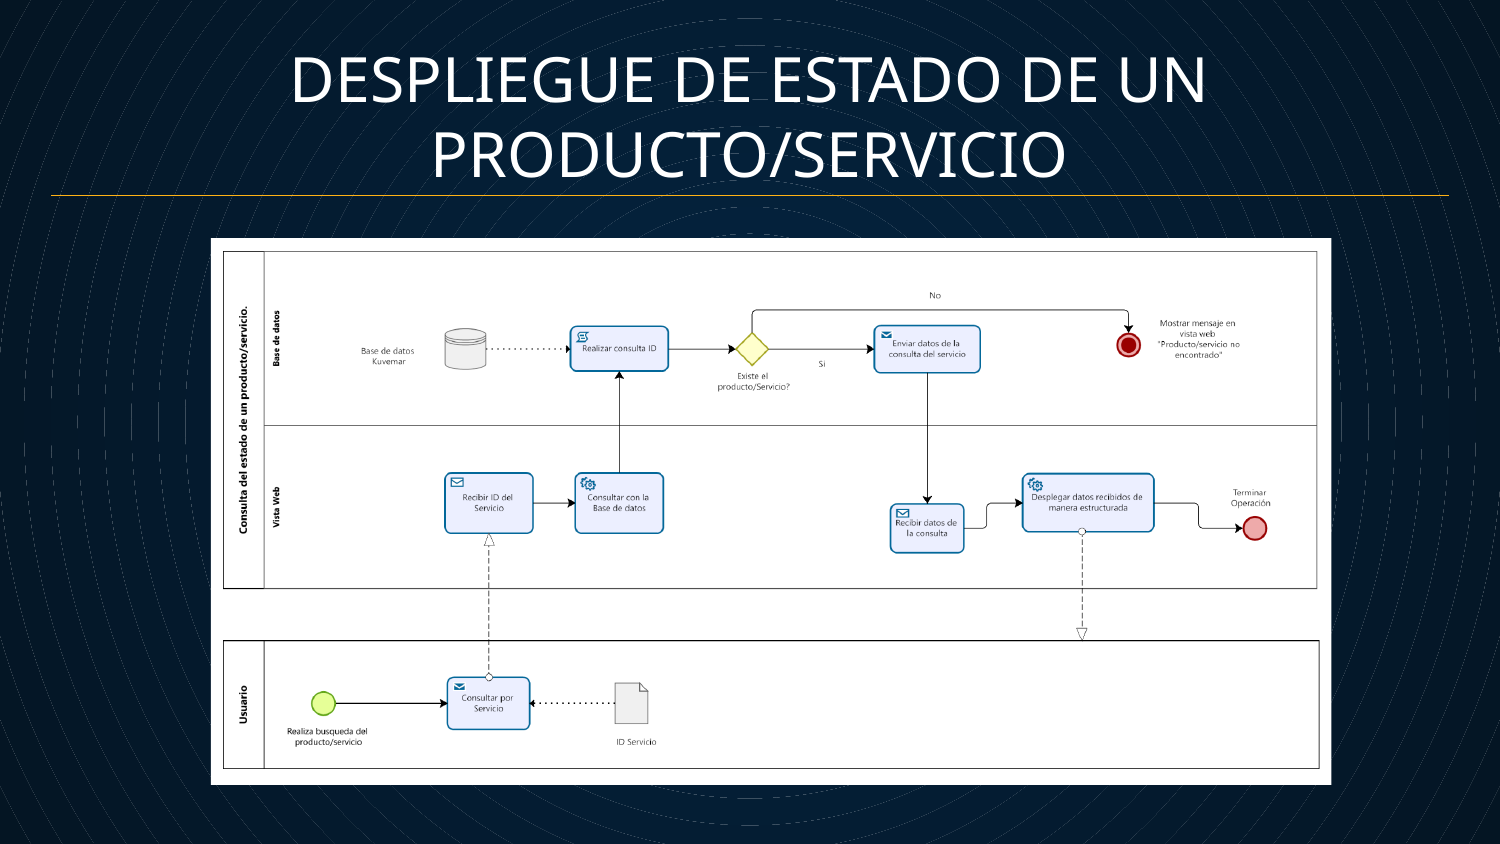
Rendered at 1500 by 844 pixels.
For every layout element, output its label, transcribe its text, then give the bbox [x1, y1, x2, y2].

picture [210, 238, 1332, 785]
title DESPLIEGUE DE ESTADO DE UN PRODUCTO/SERVICIO [51, 202, 1449, 206]
title DESPLIEGUE DE ESTADO DE UN PRODUCTO/SERVICIO [51, 105, 1449, 195]
